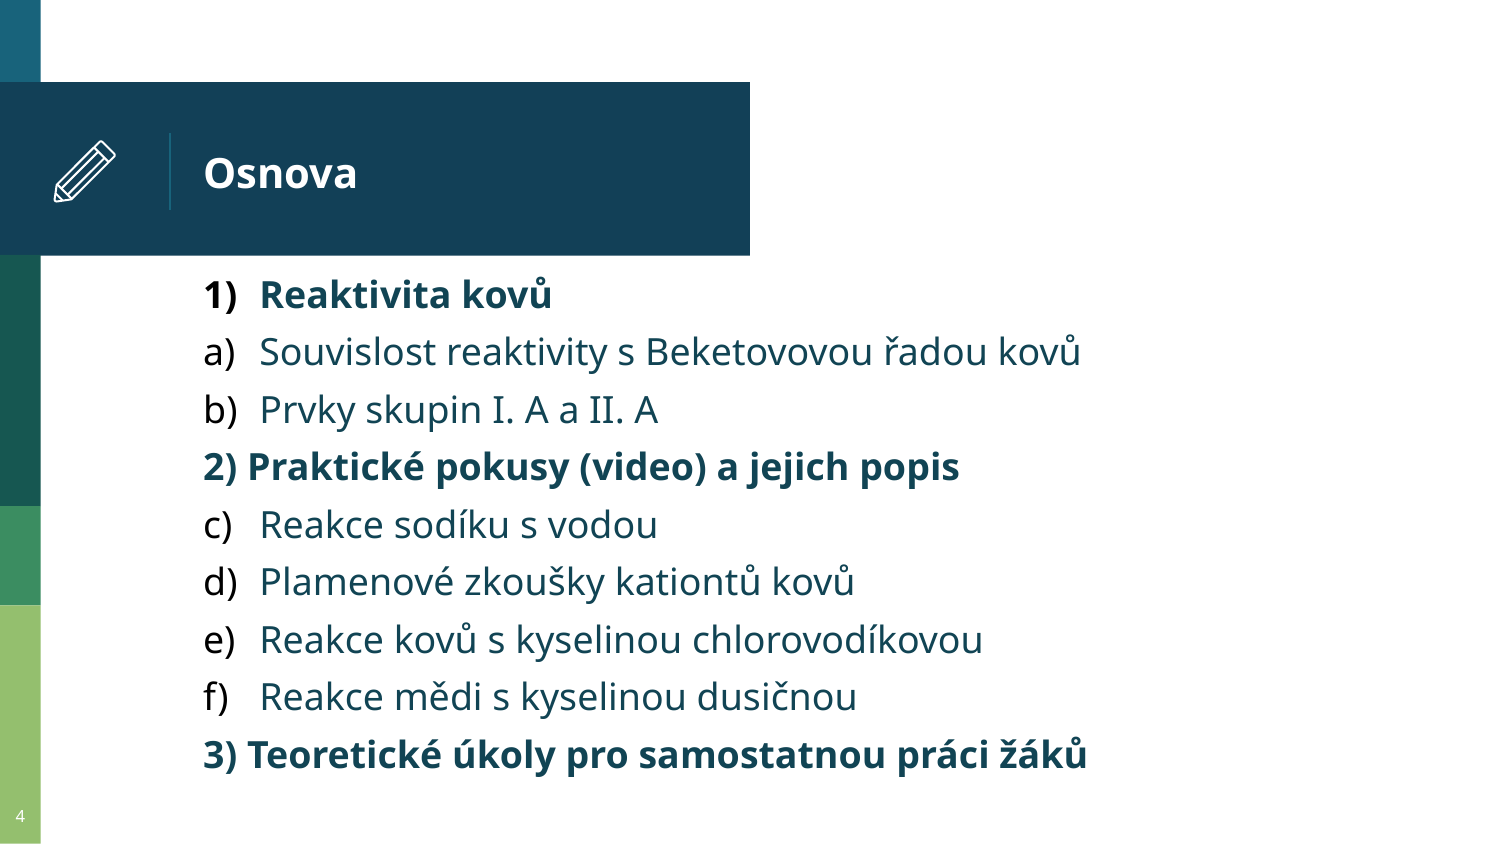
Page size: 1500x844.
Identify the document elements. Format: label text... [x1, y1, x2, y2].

text_box Reaktivita kovů Souvislost reaktivity s Beketovovou řadou kovů Prvky skupin I. A a II. A 2) Praktické pokusy (video) a jejich popis Reakce sodíku s vodou Plamenové zkoušky kationtů kovů Reakce kovů s kyselinou chlorovodíkovou Reakce mědi s kyselinou dusičnou 3) Teoretické úkoly pro samostatnou práci žáků [188, 255, 1176, 800]
slide_number 4 [0, 790, 50, 844]
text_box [54, 141, 116, 202]
title Osnova [188, 86, 715, 255]
